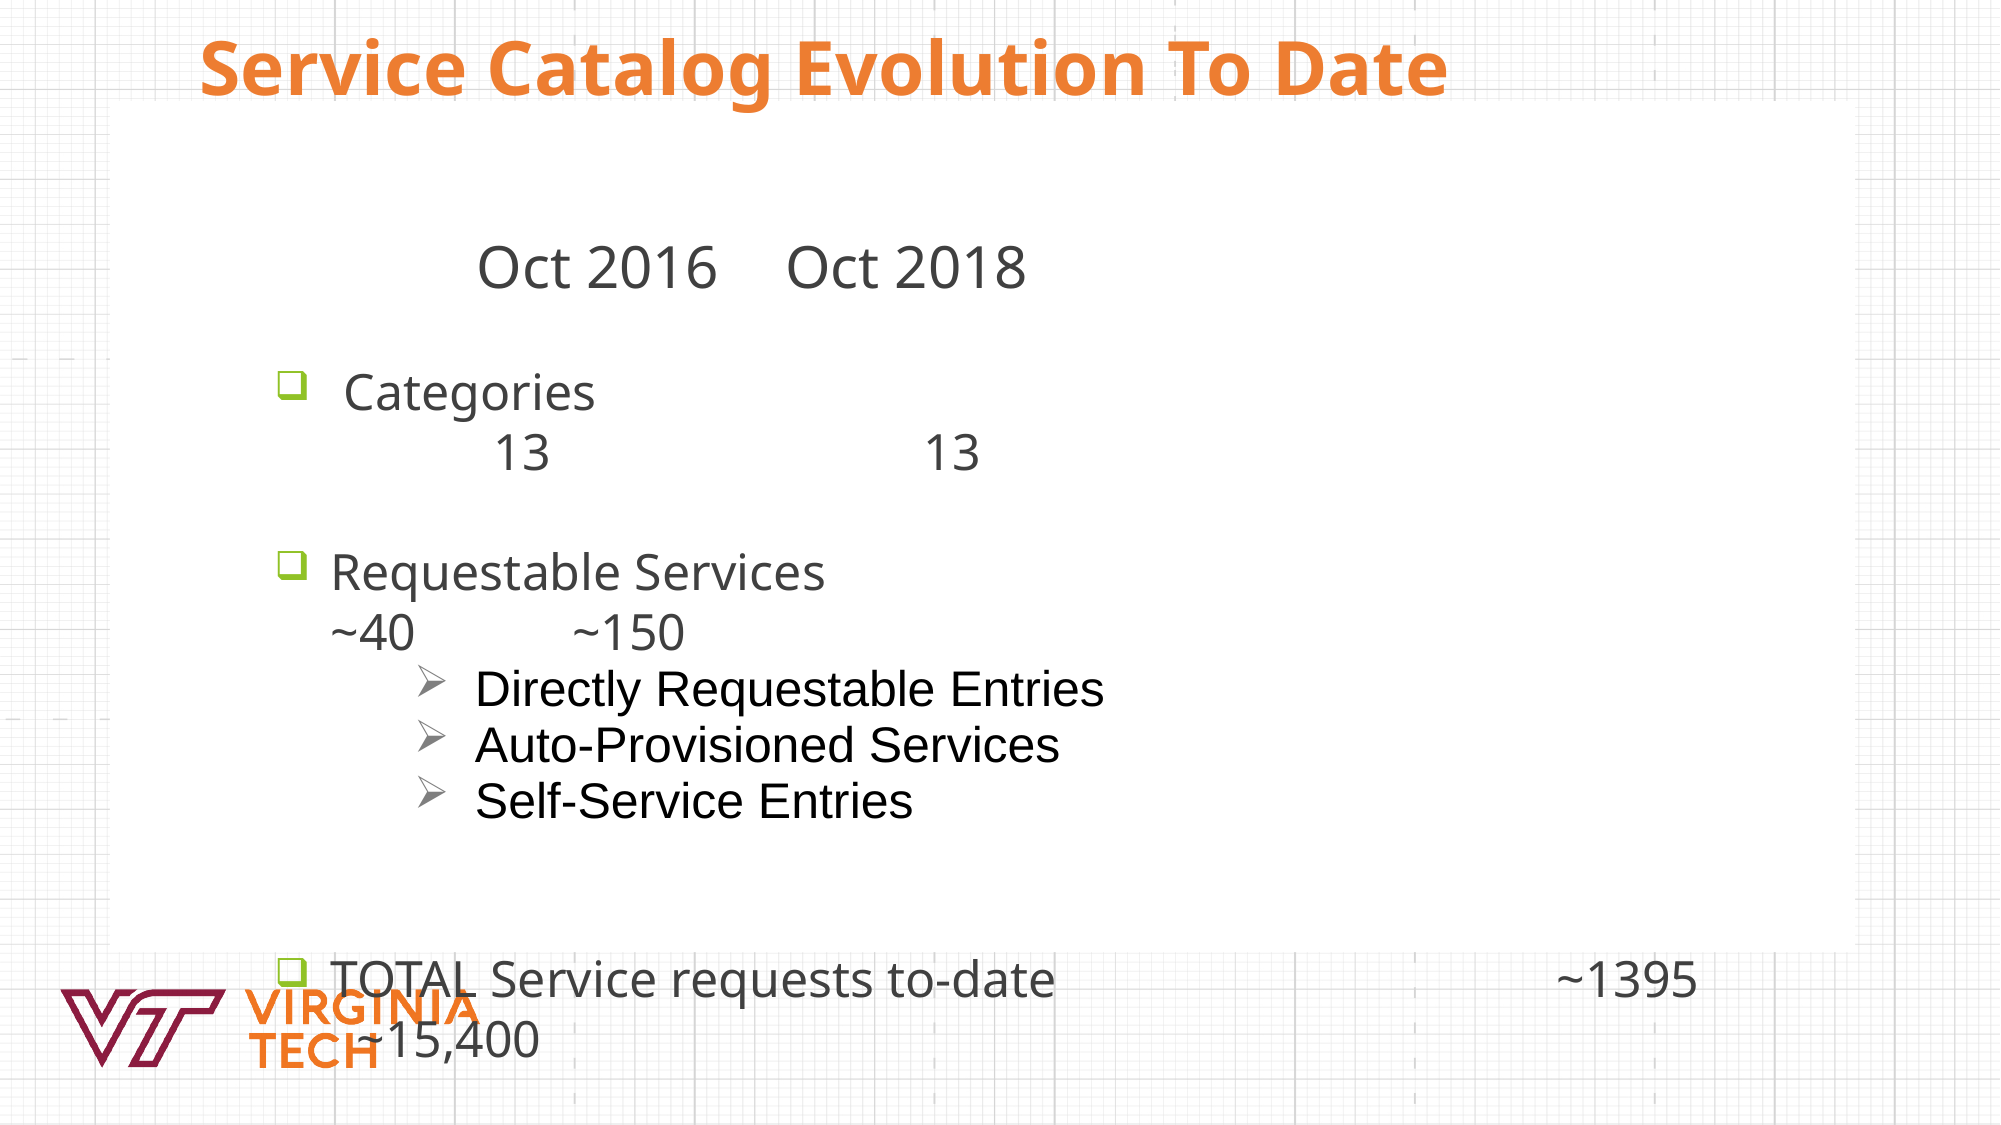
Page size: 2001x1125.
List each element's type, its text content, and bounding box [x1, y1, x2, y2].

text_box [453, 738, 1130, 851]
picture [0, 0, 2000, 1125]
text_box Service Catalog Evolution To Date Oct 2016 Oct 2018 Categories 13 13 Requestable Services ~40 ~150 Directly Requestable Entries Auto-Provisioned Services Self-Service Entries TOTAL Service requests to-date ~1395 ~15,400 [109, 100, 1856, 953]
